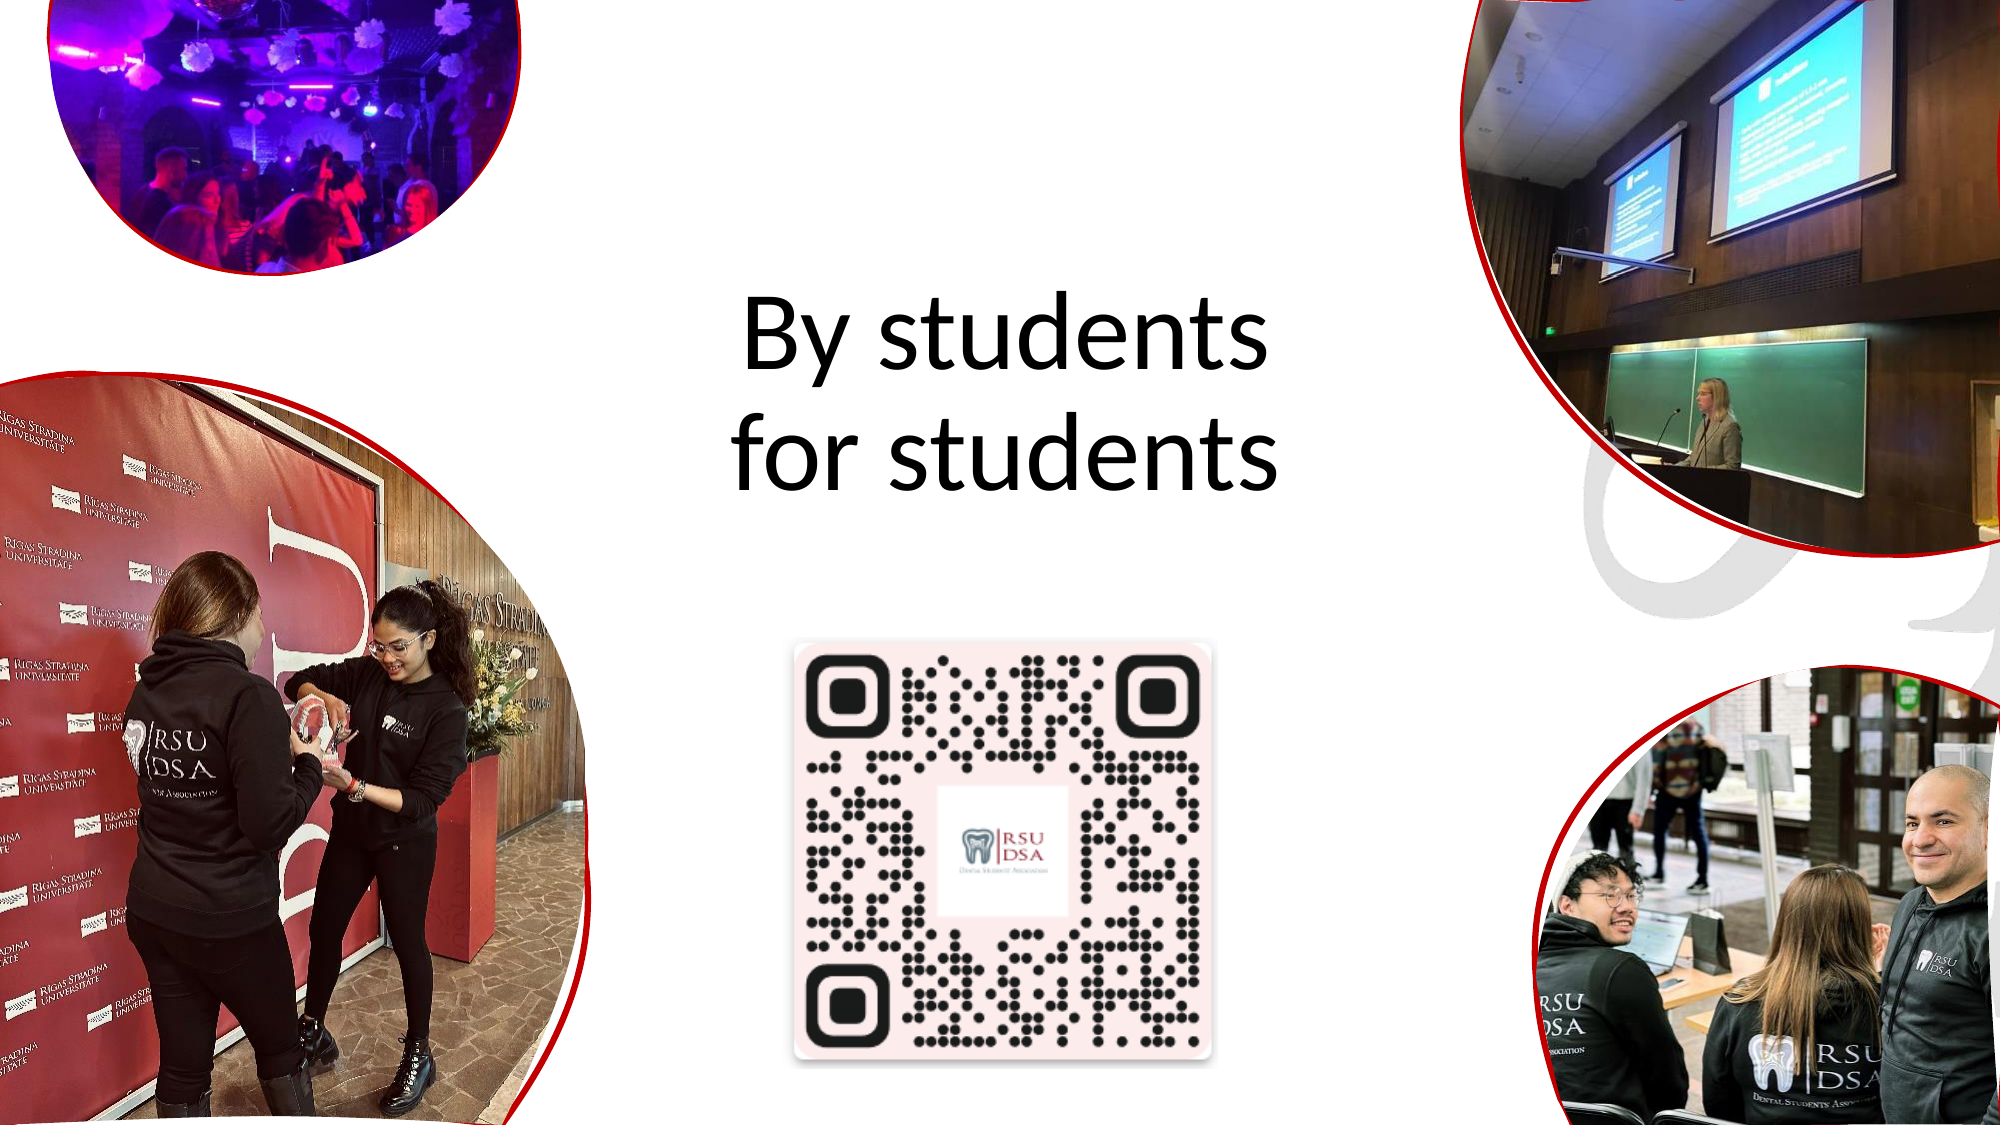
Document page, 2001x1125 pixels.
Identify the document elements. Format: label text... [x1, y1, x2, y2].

picture [1462, 0, 2000, 1125]
picture [782, 637, 1218, 1069]
picture [49, 0, 518, 273]
picture [0, 375, 585, 1125]
text_box By students for students [536, 272, 1475, 892]
